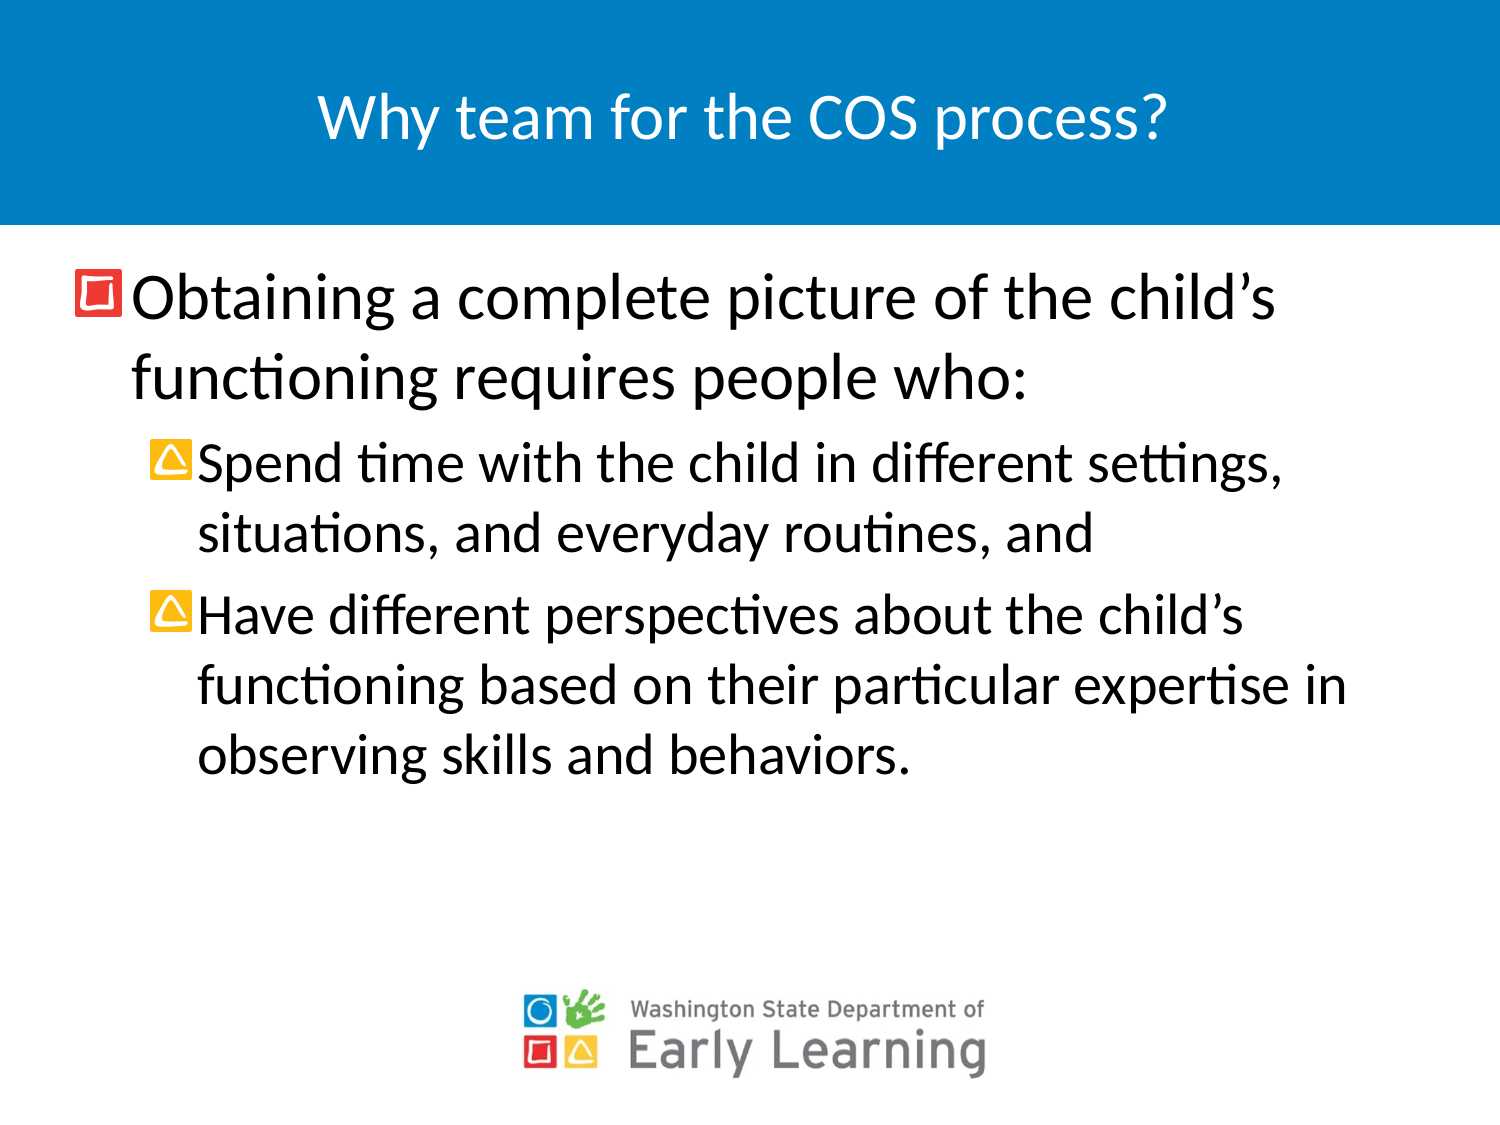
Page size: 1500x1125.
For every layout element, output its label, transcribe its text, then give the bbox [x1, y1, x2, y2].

picture [150, 590, 192, 632]
list Obtaining a complete picture of the child’s functioning requires people who: Spend time with the child in different settings, situations, and everyday routines, and Have different perspectives about the child’s functioning based on their particular expertise in observing skills and behaviors. [60, 245, 1448, 833]
picture [150, 439, 192, 480]
picture [75, 269, 122, 317]
text_box Why team for the COS process? [0, 0, 1500, 225]
picture [512, 987, 996, 1081]
